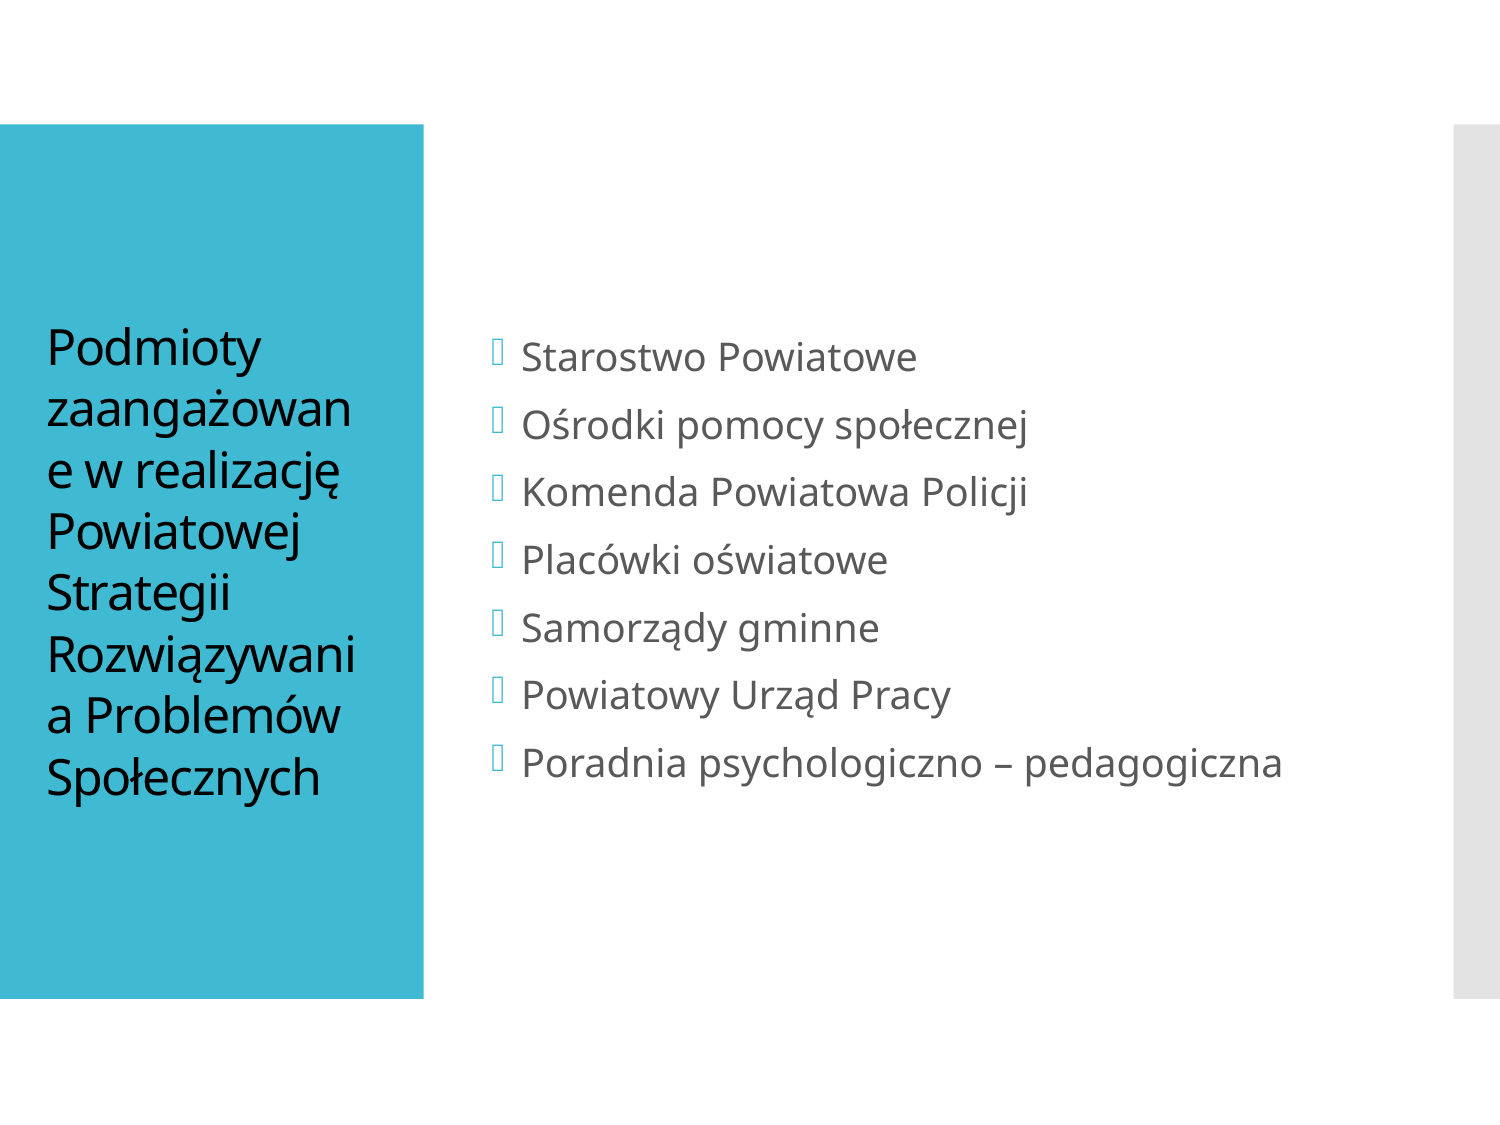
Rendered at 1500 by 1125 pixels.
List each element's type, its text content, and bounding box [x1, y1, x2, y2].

list Starostwo Powiatowe Ośrodki pomocy społecznej Komenda Powiatowa Policji Placówki oświatowe Samorządy gminne Powiatowy Urząd Pracy Poradnia psychologiczno – pedagogiczna [476, 141, 1376, 982]
title Podmioty zaangażowane w realizację Powiatowej Strategii Rozwiązywania Problemów Społecznych [31, 184, 394, 940]
